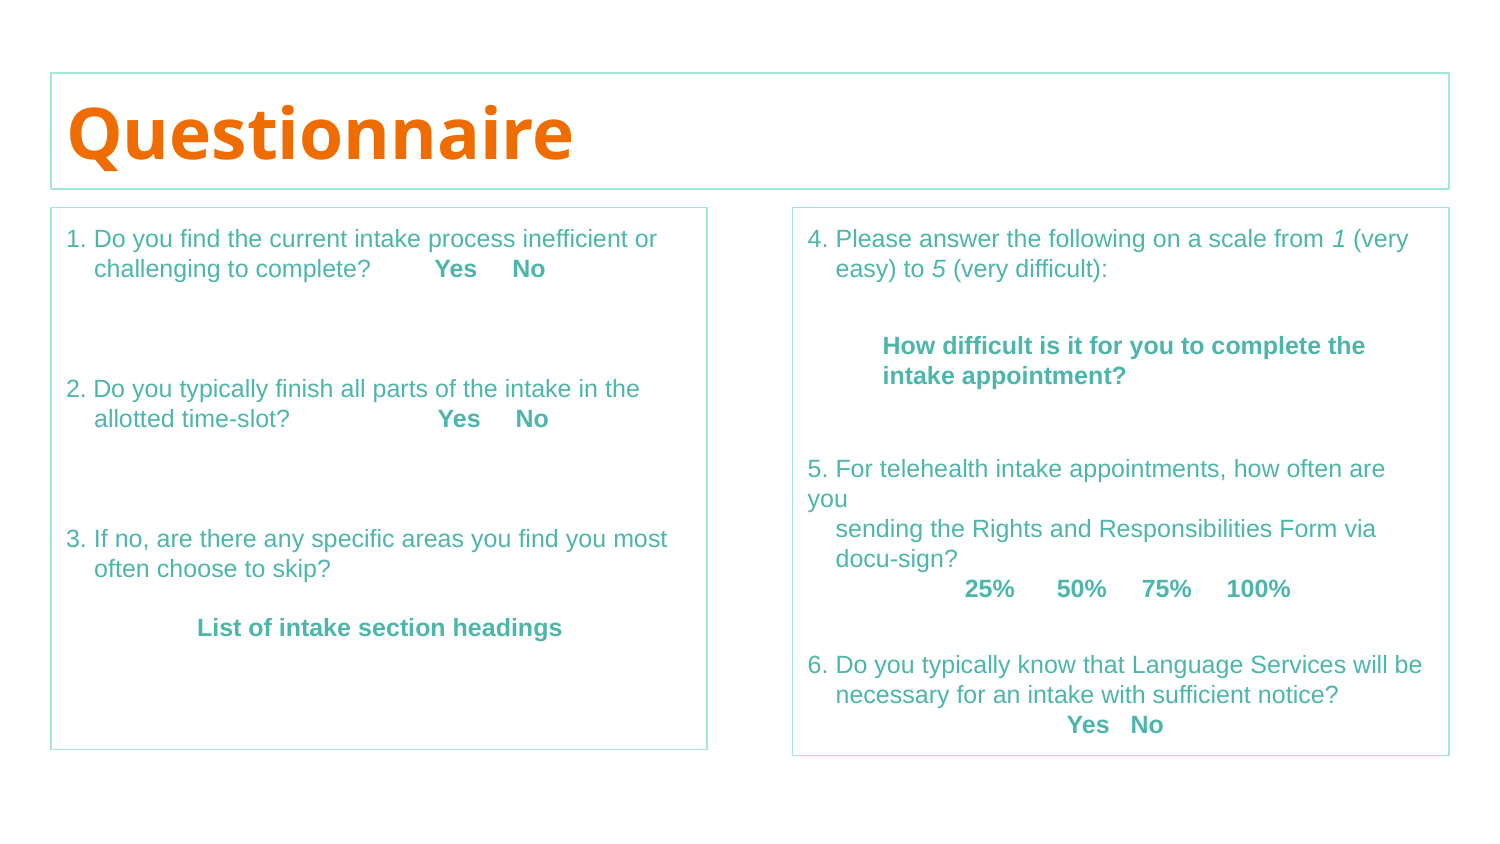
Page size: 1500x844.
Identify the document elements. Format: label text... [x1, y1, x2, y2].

list 1. Do you find the current intake process inefficient or challenging to complete? Yes No 2. Do you typically finish all parts of the intake in the allotted time-slot? Yes No 3. If no, are there any specific areas you find you most often choose to skip? List of intake section headings [51, 207, 708, 750]
title Questionnaire [51, 72, 1449, 189]
list 4. Please answer the following on a scale from 1 (very easy) to 5 (very difficult): How difficult is it for you to complete the intake appointment? 5. For telehealth intake appointments, how often are you sending the Rights and Responsibilities Form via docu-sign? 25% 50% 75% 100% 6. Do you typically know that Language Services will be necessary for an intake with sufficient notice? Yes No [792, 207, 1449, 756]
